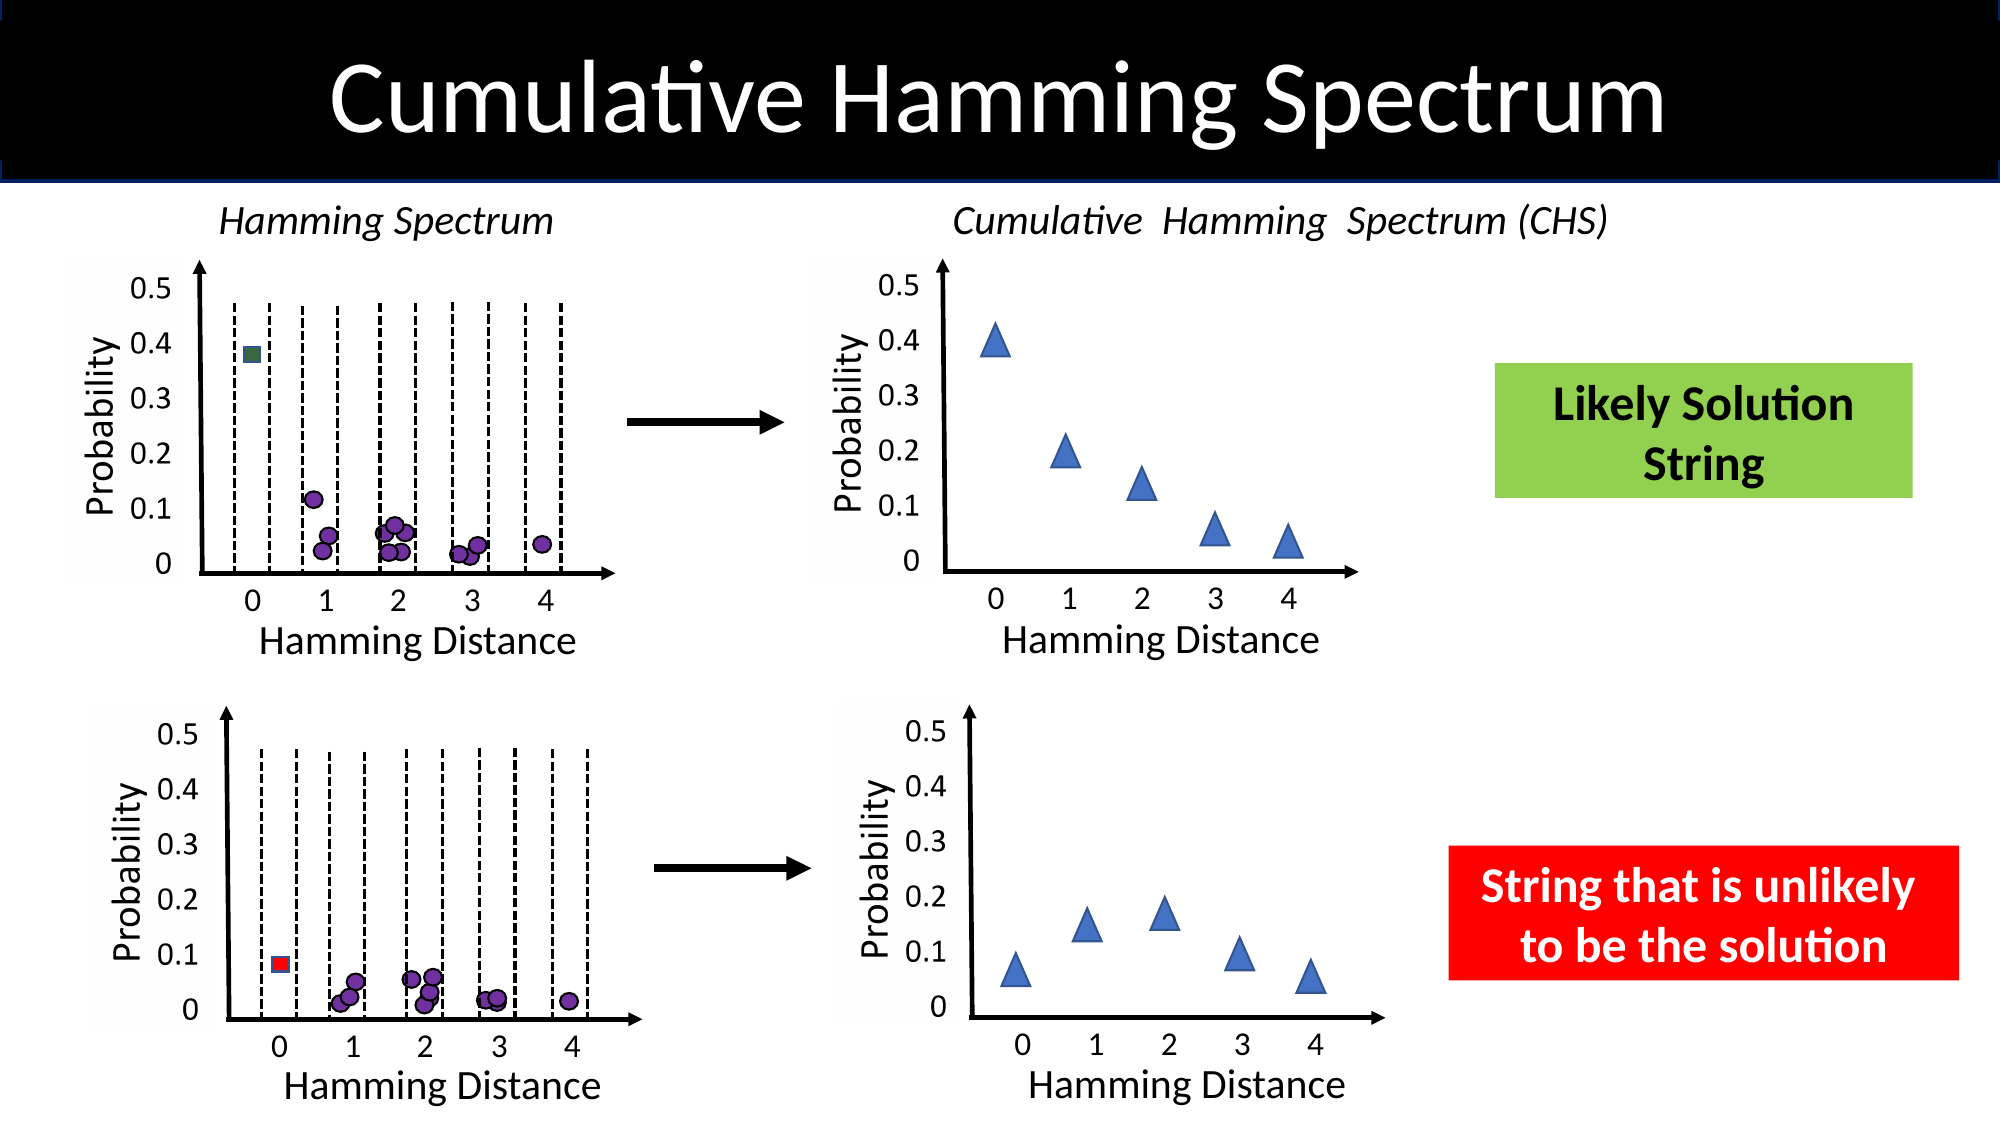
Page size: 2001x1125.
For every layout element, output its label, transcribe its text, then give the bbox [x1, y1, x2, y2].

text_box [942, 258, 1359, 572]
text_box String that is unlikely to be the solution [1448, 845, 1960, 981]
text_box Cumulative Hamming Spectrum (CHS) [898, 185, 1664, 250]
text_box Hamming Spectrum [203, 185, 570, 250]
text_box 4 [522, 574, 568, 666]
text_box 0 [972, 572, 1019, 664]
picture [63, 258, 185, 582]
picture [811, 255, 933, 579]
text_box 1 [1045, 572, 1092, 664]
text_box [525, 302, 561, 574]
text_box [302, 305, 338, 576]
text_box Hamming Distance [244, 605, 593, 671]
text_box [452, 301, 489, 573]
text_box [90, 701, 1386, 1116]
text_box 2 [1119, 572, 1165, 664]
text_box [0, 0, 2000, 182]
text_box 2 [374, 574, 421, 666]
text_box 1 [302, 574, 349, 666]
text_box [379, 302, 416, 574]
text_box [199, 259, 616, 574]
text_box 3 [1192, 572, 1238, 664]
text_box 0 [229, 574, 275, 666]
text_box 4 [1265, 572, 1311, 664]
text_box Hamming Distance [987, 604, 1336, 670]
text_box Likely Solution String [1494, 363, 1913, 498]
text_box 3 [449, 574, 495, 666]
